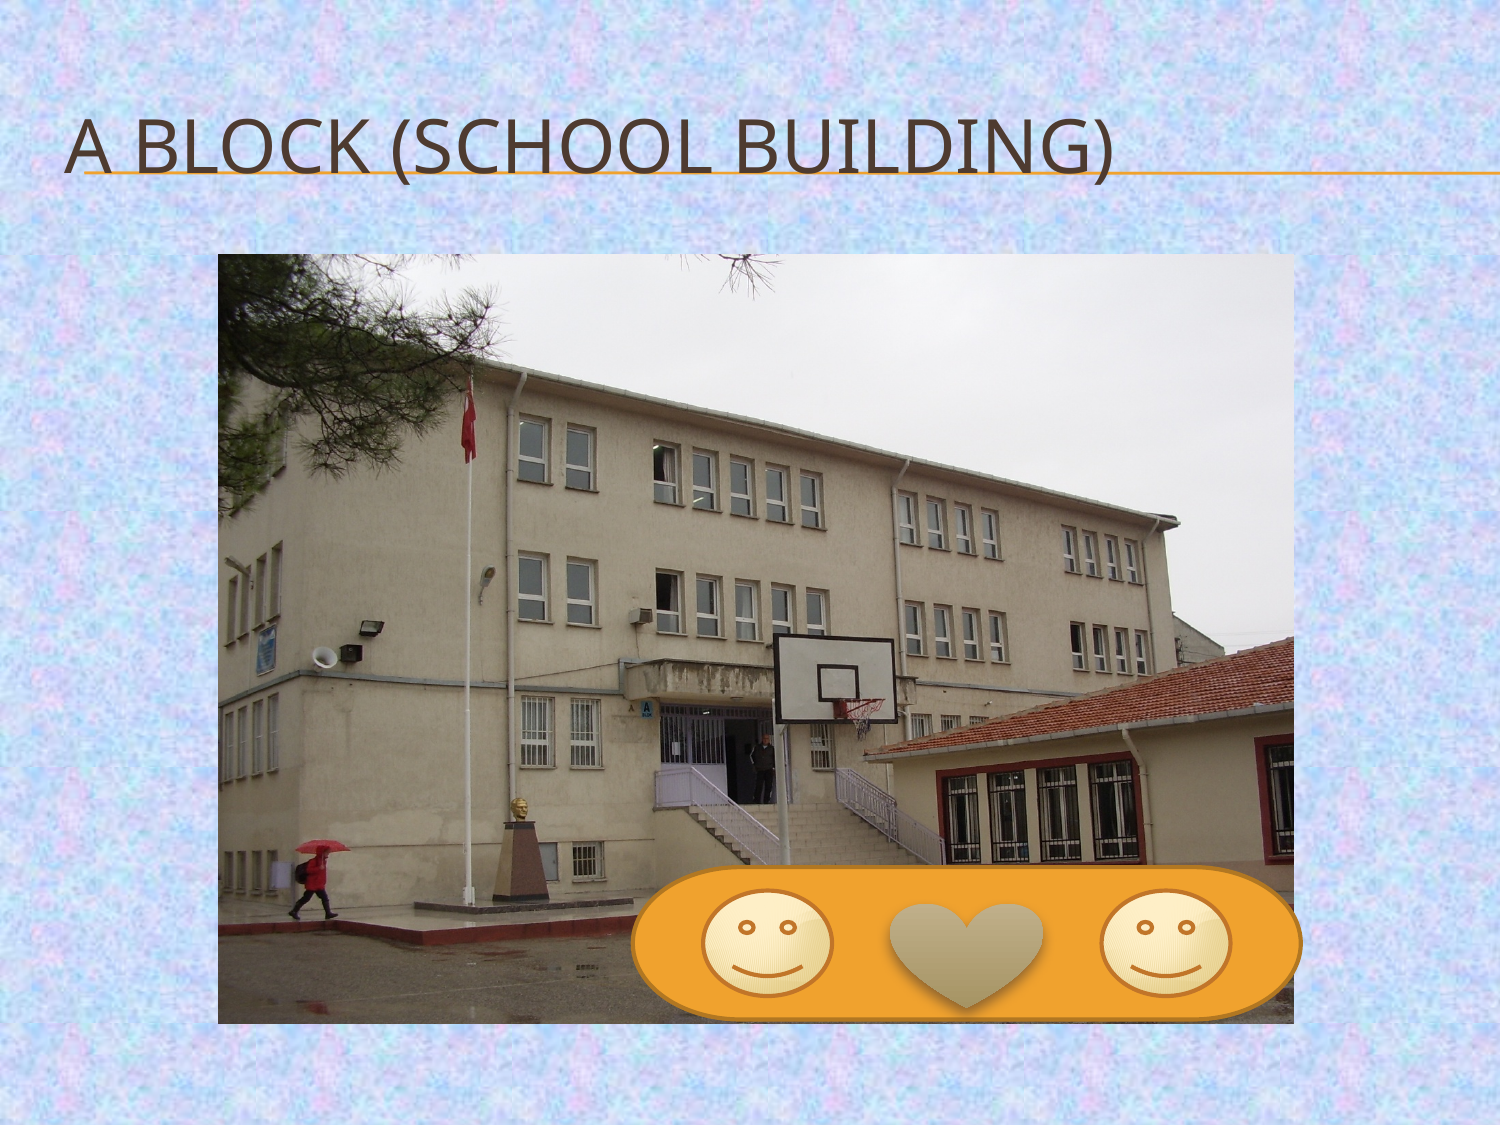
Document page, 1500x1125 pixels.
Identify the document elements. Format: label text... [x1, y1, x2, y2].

picture [0, 0, 1500, 1125]
title a BLOCK (school BuIldIng) [50, 75, 1475, 213]
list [218, 254, 1294, 1024]
